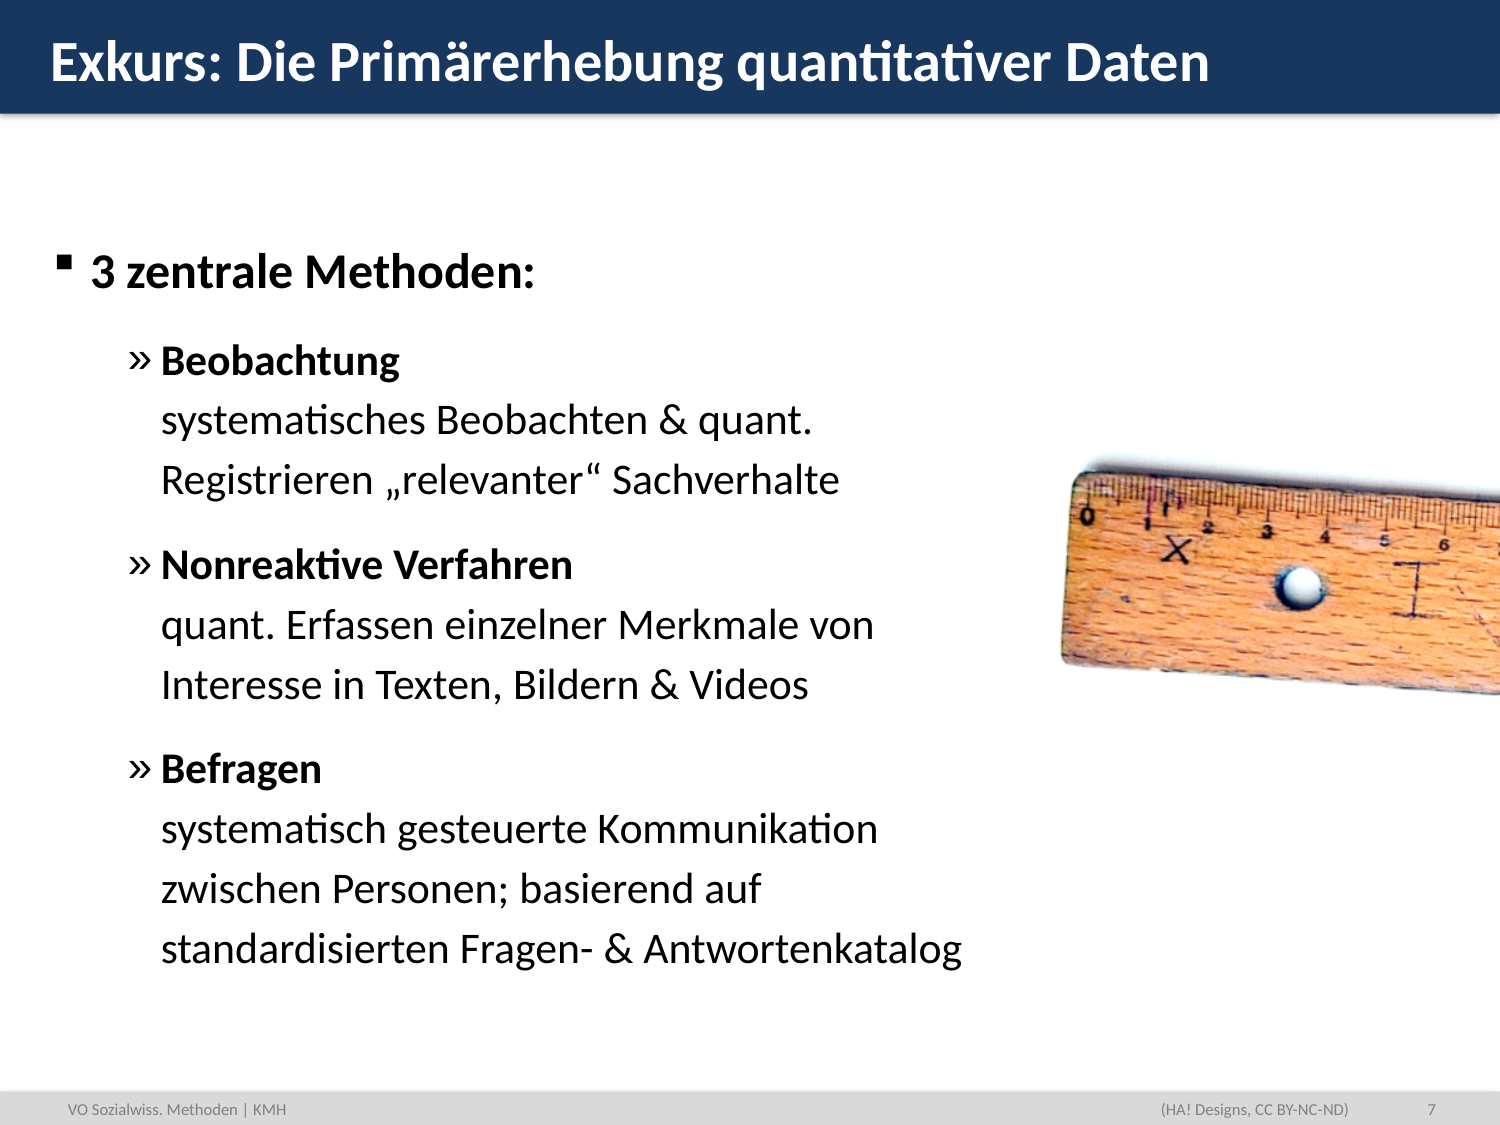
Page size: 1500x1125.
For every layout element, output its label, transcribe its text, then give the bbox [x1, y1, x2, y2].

picture [965, 241, 1500, 941]
list 3 zentrale Methoden: Beobachtung systematisches Beobachten & quant. Registrieren „relevanter“ Sachverhalte Nonreaktive Verfahren quant. Erfassen einzelner Merkmale von Interesse in Texten, Bildern & Videos Befragen systematisch gesteuerte Kommunikation zwischen Personen; basierend auf standardisierten Fragen- & Antwortenkatalog [38, 193, 1008, 1009]
title Exkurs: Die Primärerhebung quantitativer Daten [35, 15, 1451, 91]
list (HA! Designs, CC BY-NC-ND) [726, 1091, 1364, 1125]
